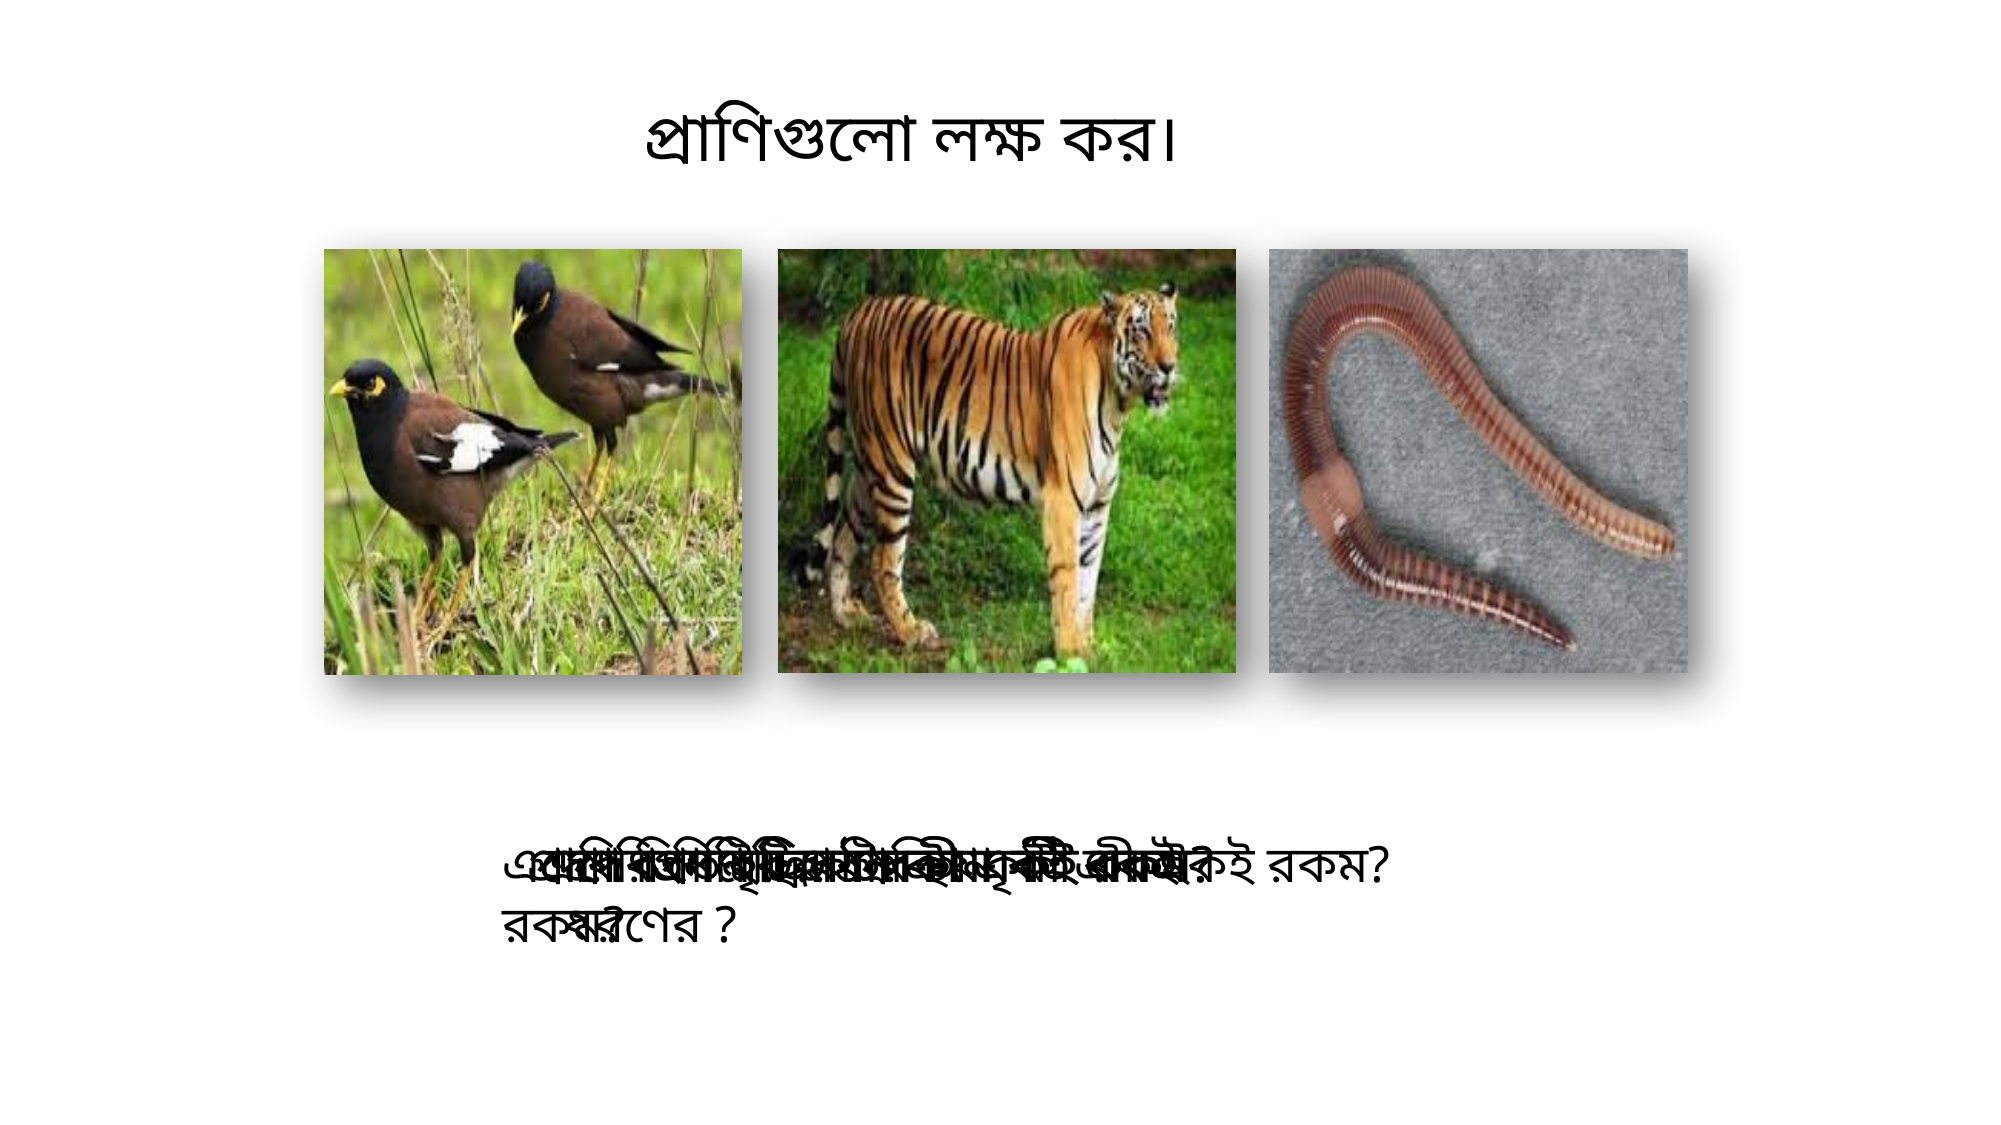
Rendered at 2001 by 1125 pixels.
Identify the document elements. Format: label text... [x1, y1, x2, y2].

text_box প্রাণিগুলো লক্ষ কর। [574, 87, 1250, 183]
text_box এদের বংশ বৃদ্ধির প্রক্রিয়া কী একই রকম? [487, 824, 1288, 960]
text_box প্রাণি তিনটির আকৃতি কী একই রকম? [1350, 824, 1438, 900]
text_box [324, 249, 1688, 675]
text_box প্রাণি তিনটির বাসস্থান কী একই ধরণের ? [1288, 824, 1350, 960]
